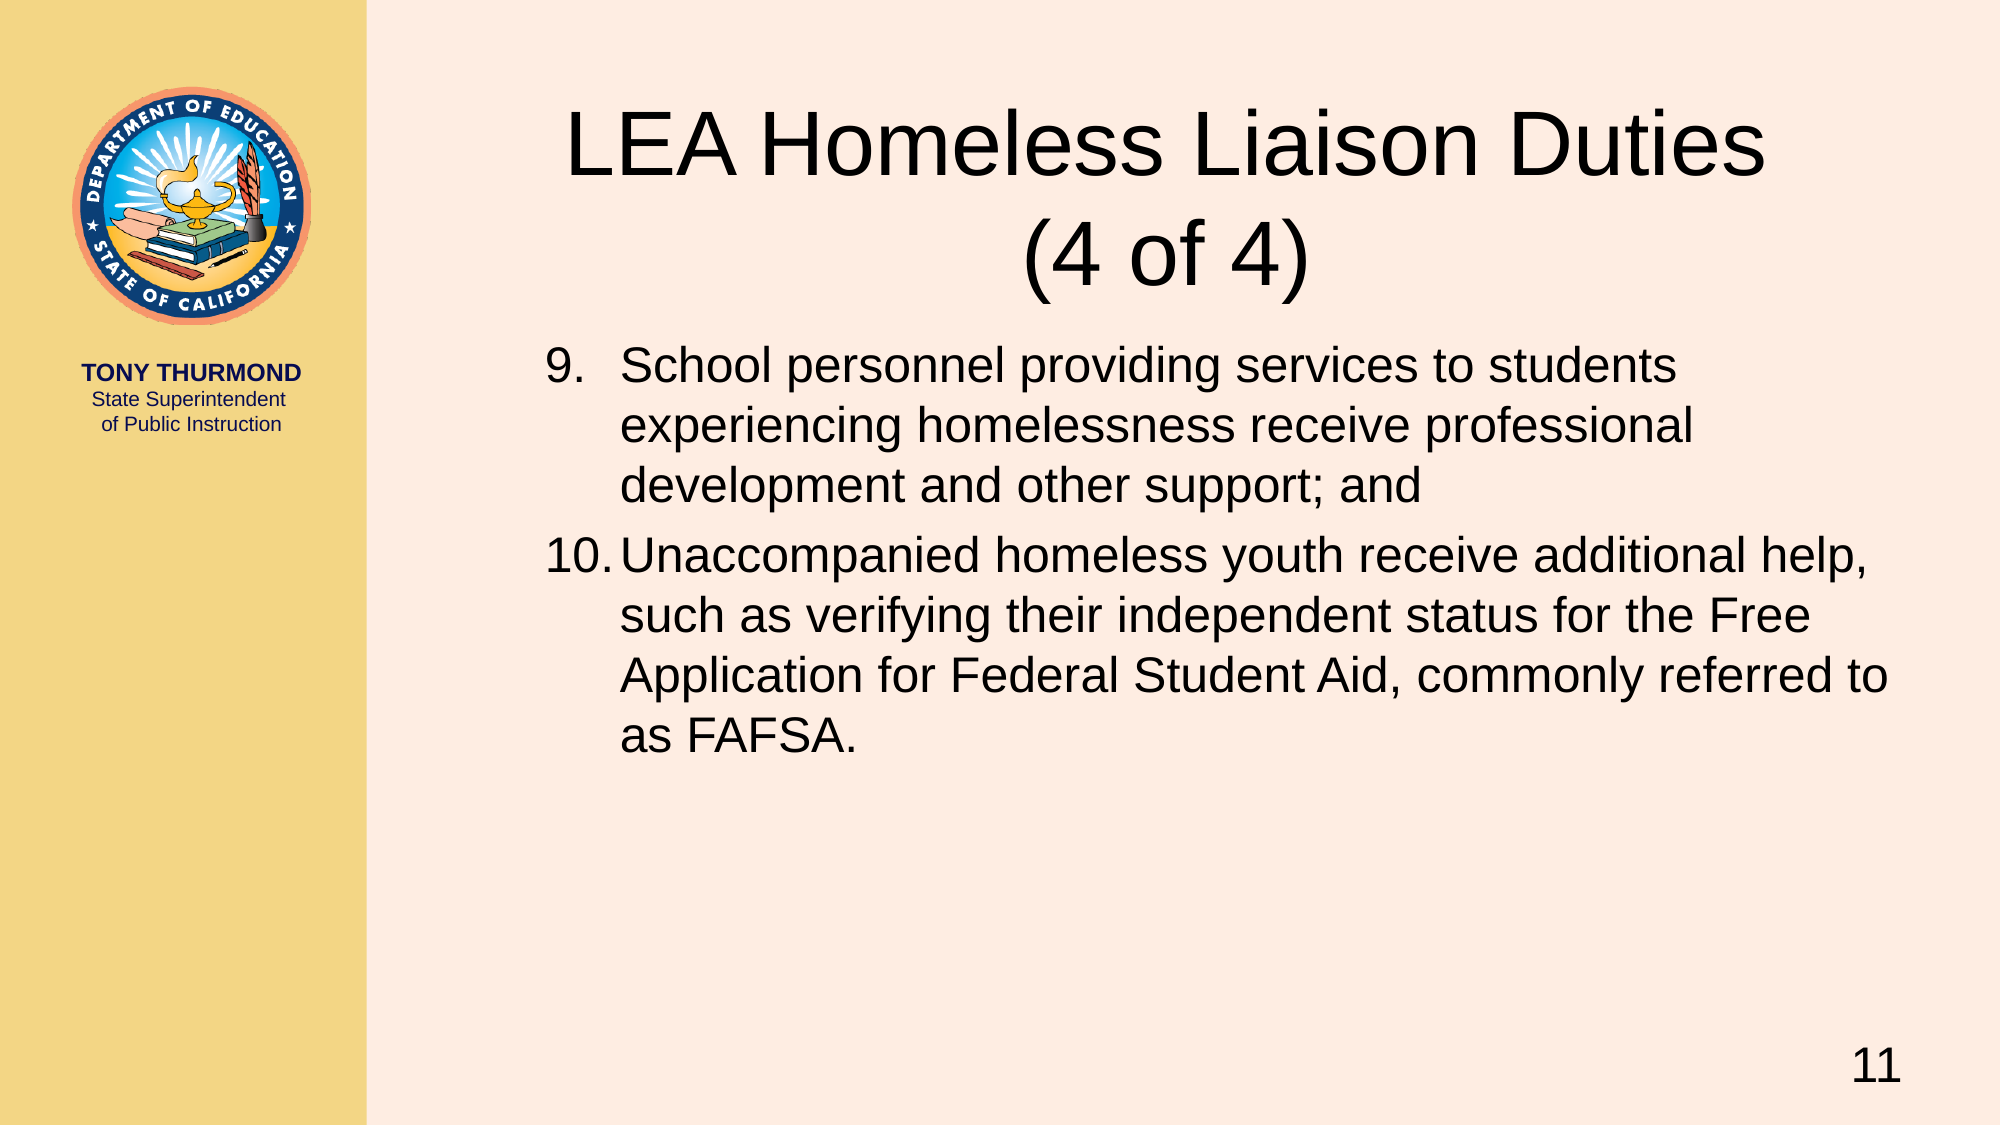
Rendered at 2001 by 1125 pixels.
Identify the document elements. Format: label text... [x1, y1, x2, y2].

picture [72, 86, 311, 325]
slide_number 11 [1551, 1025, 1918, 1100]
list School personnel providing services to students experiencing homelessness receive professional development and other support; and Unaccompanied homeless youth receive additional help, such as verifying their independent status for the Free Application for Federal Student Aid, commonly referred to as FAFSA. [416, 324, 1917, 1000]
title LEA Homeless Liaison Duties (4 of 4) [416, 99, 1917, 288]
